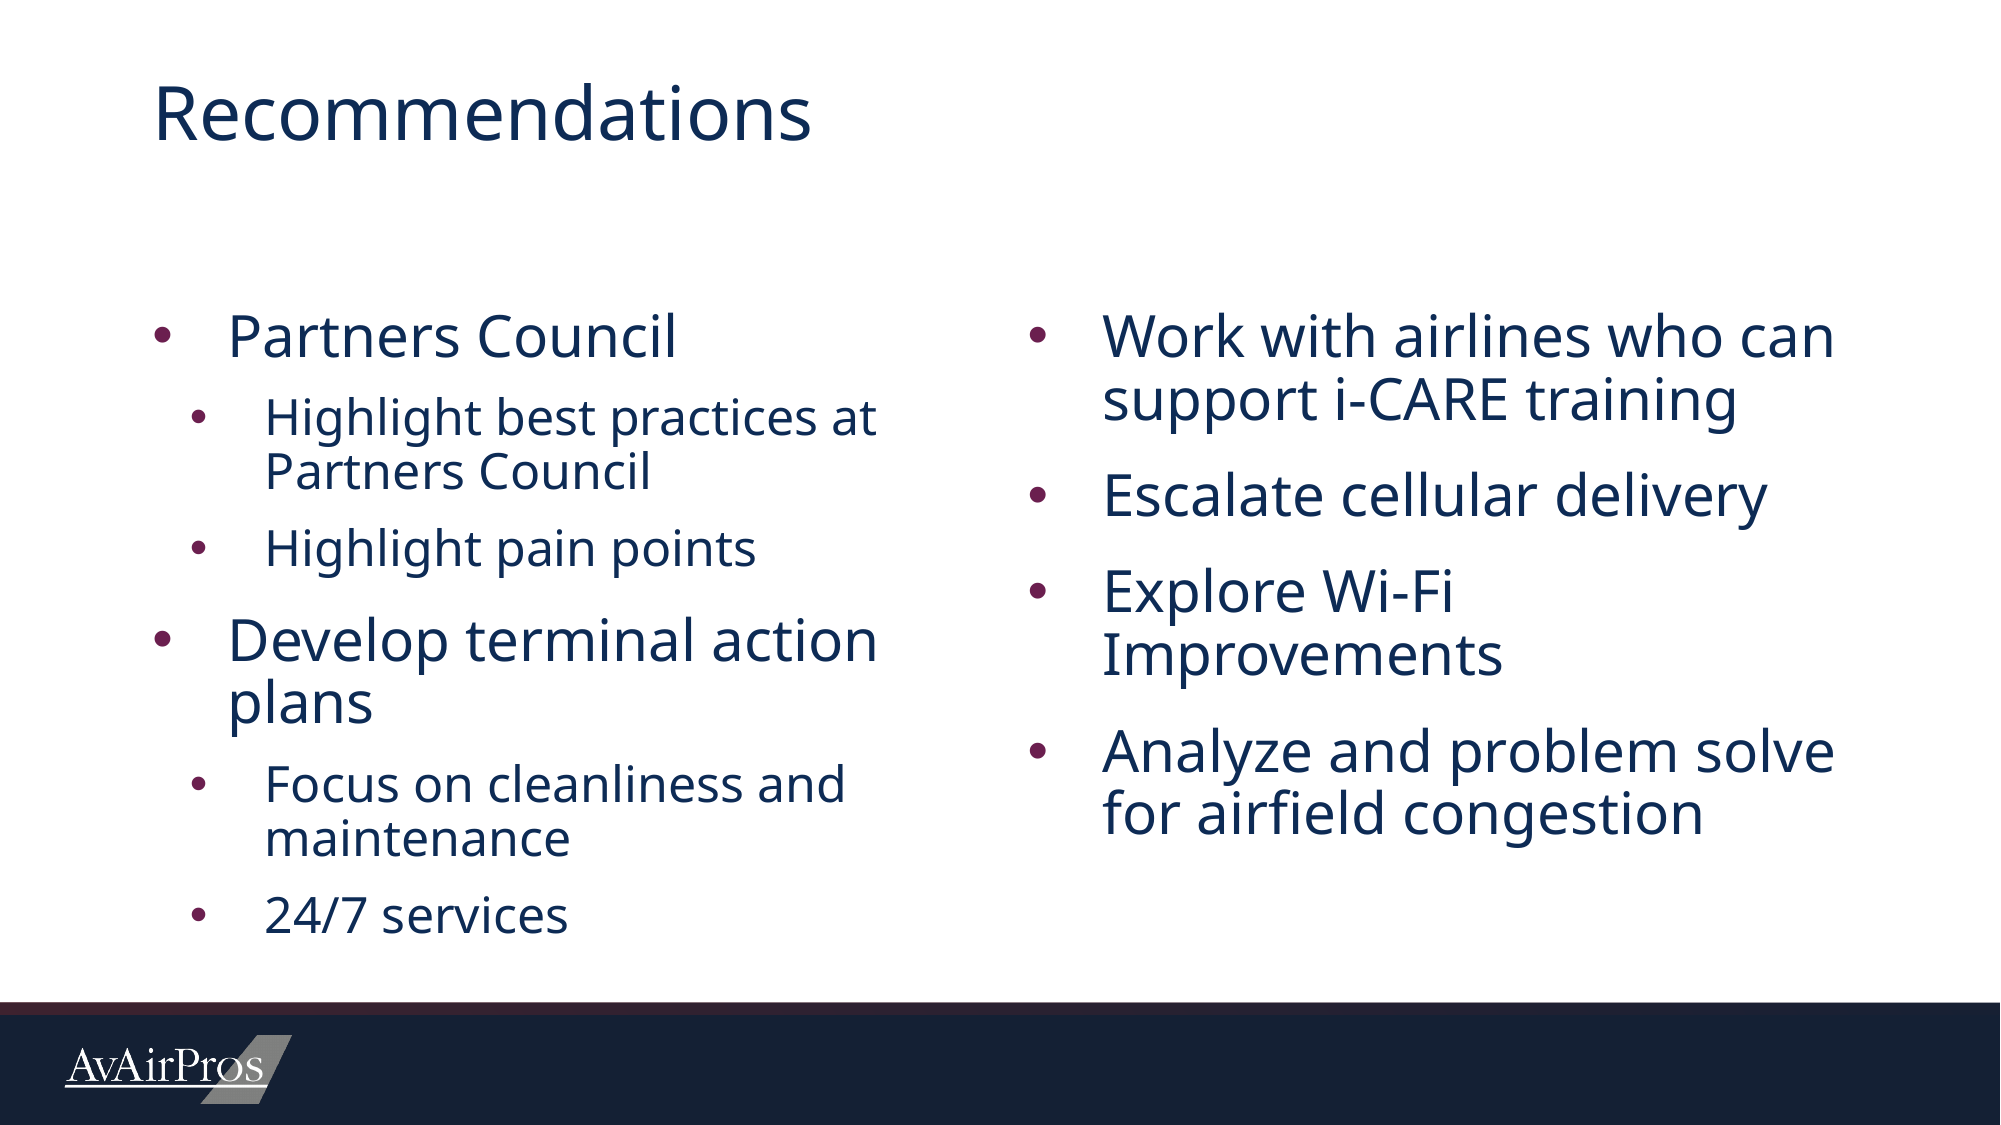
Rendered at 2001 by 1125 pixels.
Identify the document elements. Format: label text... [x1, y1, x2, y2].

list Partners Council Highlight best practices at Partners Council Highlight pain points Develop terminal action plans Focus on cleanliness and maintenance 24/7 services [137, 299, 988, 1014]
title Recommendations [137, 64, 1863, 169]
list Work with airlines who can support i-CARE training Escalate cellular delivery Explore Wi-Fi Improvements Analyze and problem solve for airfield congestion [1012, 299, 1863, 1014]
